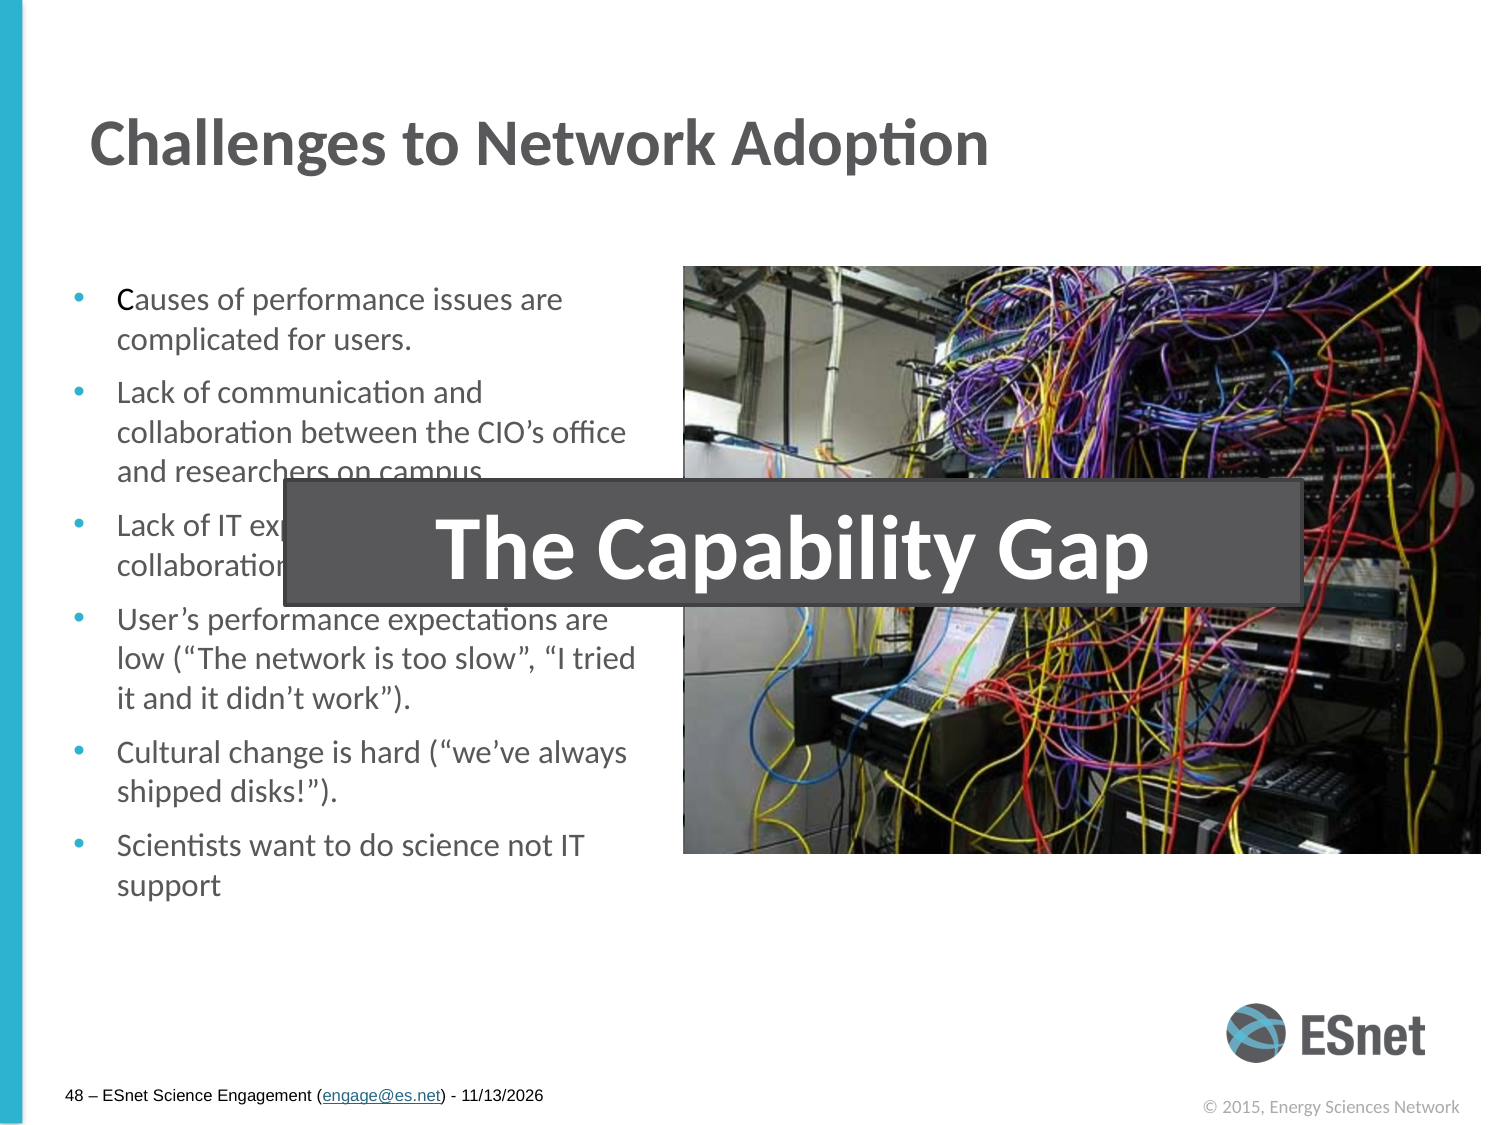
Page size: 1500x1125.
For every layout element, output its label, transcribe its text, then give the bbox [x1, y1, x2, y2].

text_box The Capability Gap [283, 478, 678, 607]
list Causes of performance issues are complicated for users. Lack of communication and collaboration between the CIO’s office and researchers on campus. Lack of IT expertise within a science collaboration or experimental facility User’s performance expectations are low (“The network is too slow”, “I tried it and it didn’t work”). Cultural change is hard (“we’ve always shipped disks!”). Scientists want to do science not IT support [58, 216, 668, 915]
title Challenges to Network Adoption [75, 45, 1425, 233]
picture [683, 266, 1482, 854]
picture [1226, 1003, 1425, 1063]
text_box © 2015, Energy Sciences Network [1187, 1095, 1500, 1125]
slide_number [50, 1080, 582, 1110]
